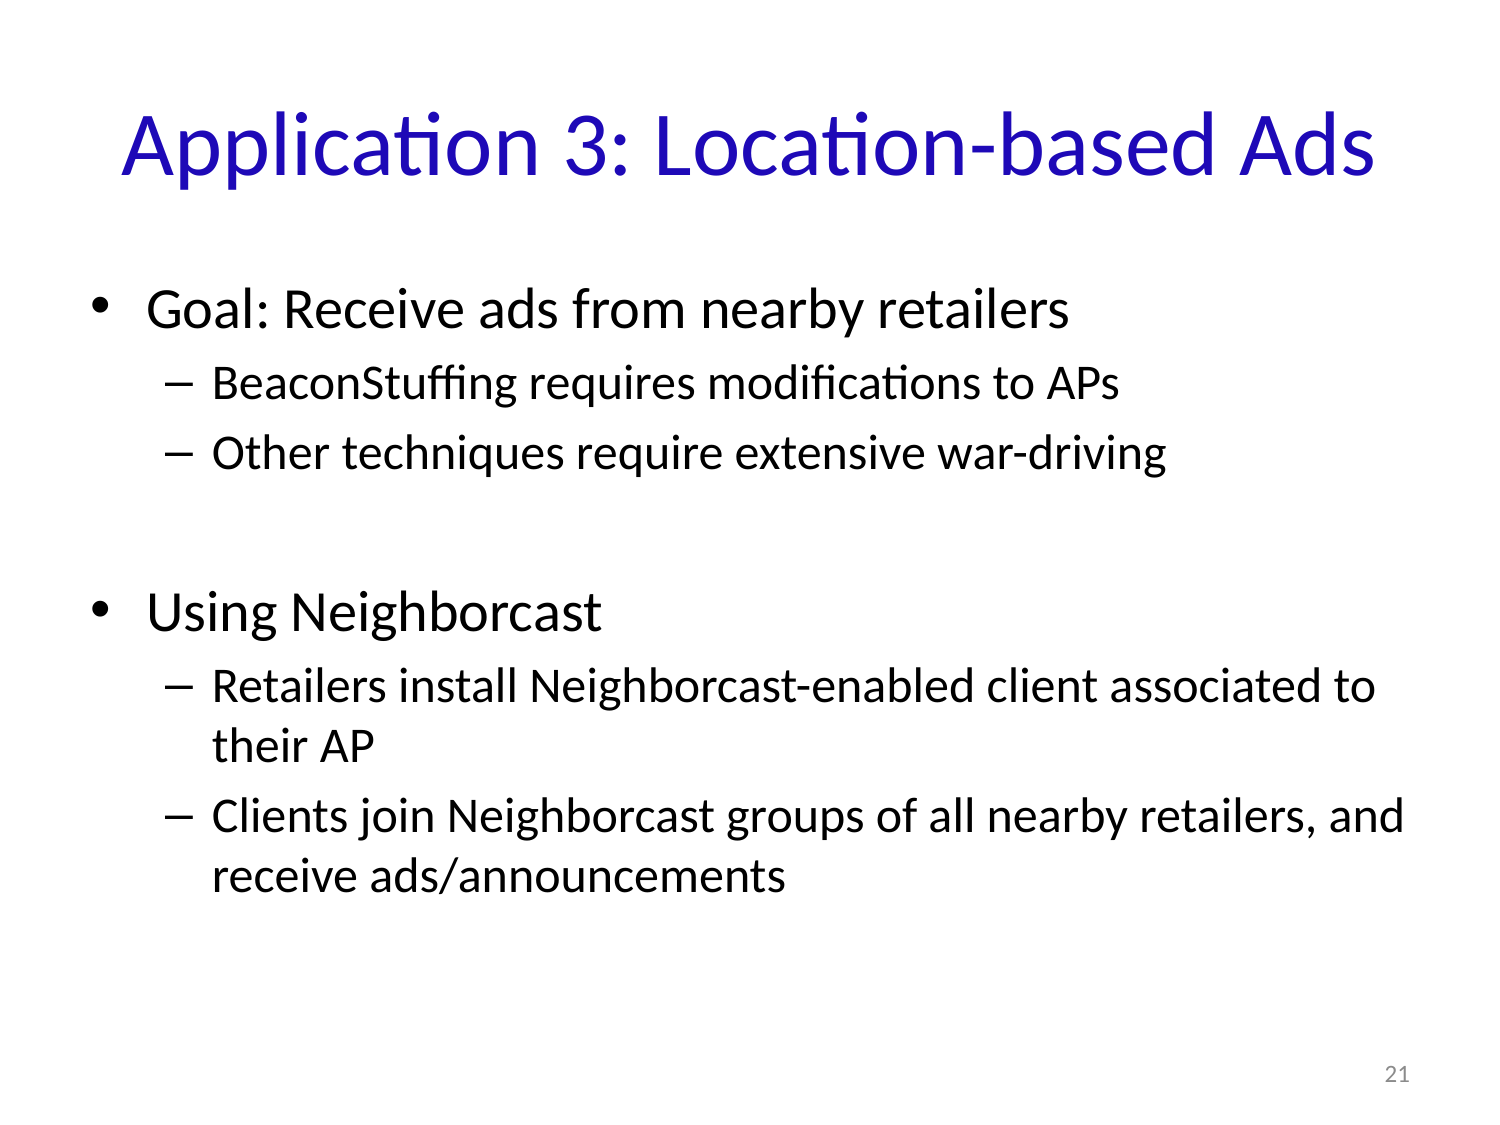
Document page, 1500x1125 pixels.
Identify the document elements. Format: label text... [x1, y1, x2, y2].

list Goal: Receive ads from nearby retailers BeaconStuffing requires modifications to APs Other techniques require extensive war-driving Using Neighborcast Retailers install Neighborcast-enabled client associated to their AP Clients join Neighborcast groups of all nearby retailers, and receive ads/announcements [75, 262, 1425, 1005]
title Application 3: Location-based Ads [75, 45, 1425, 233]
slide_number 21 [1074, 1042, 1425, 1103]
